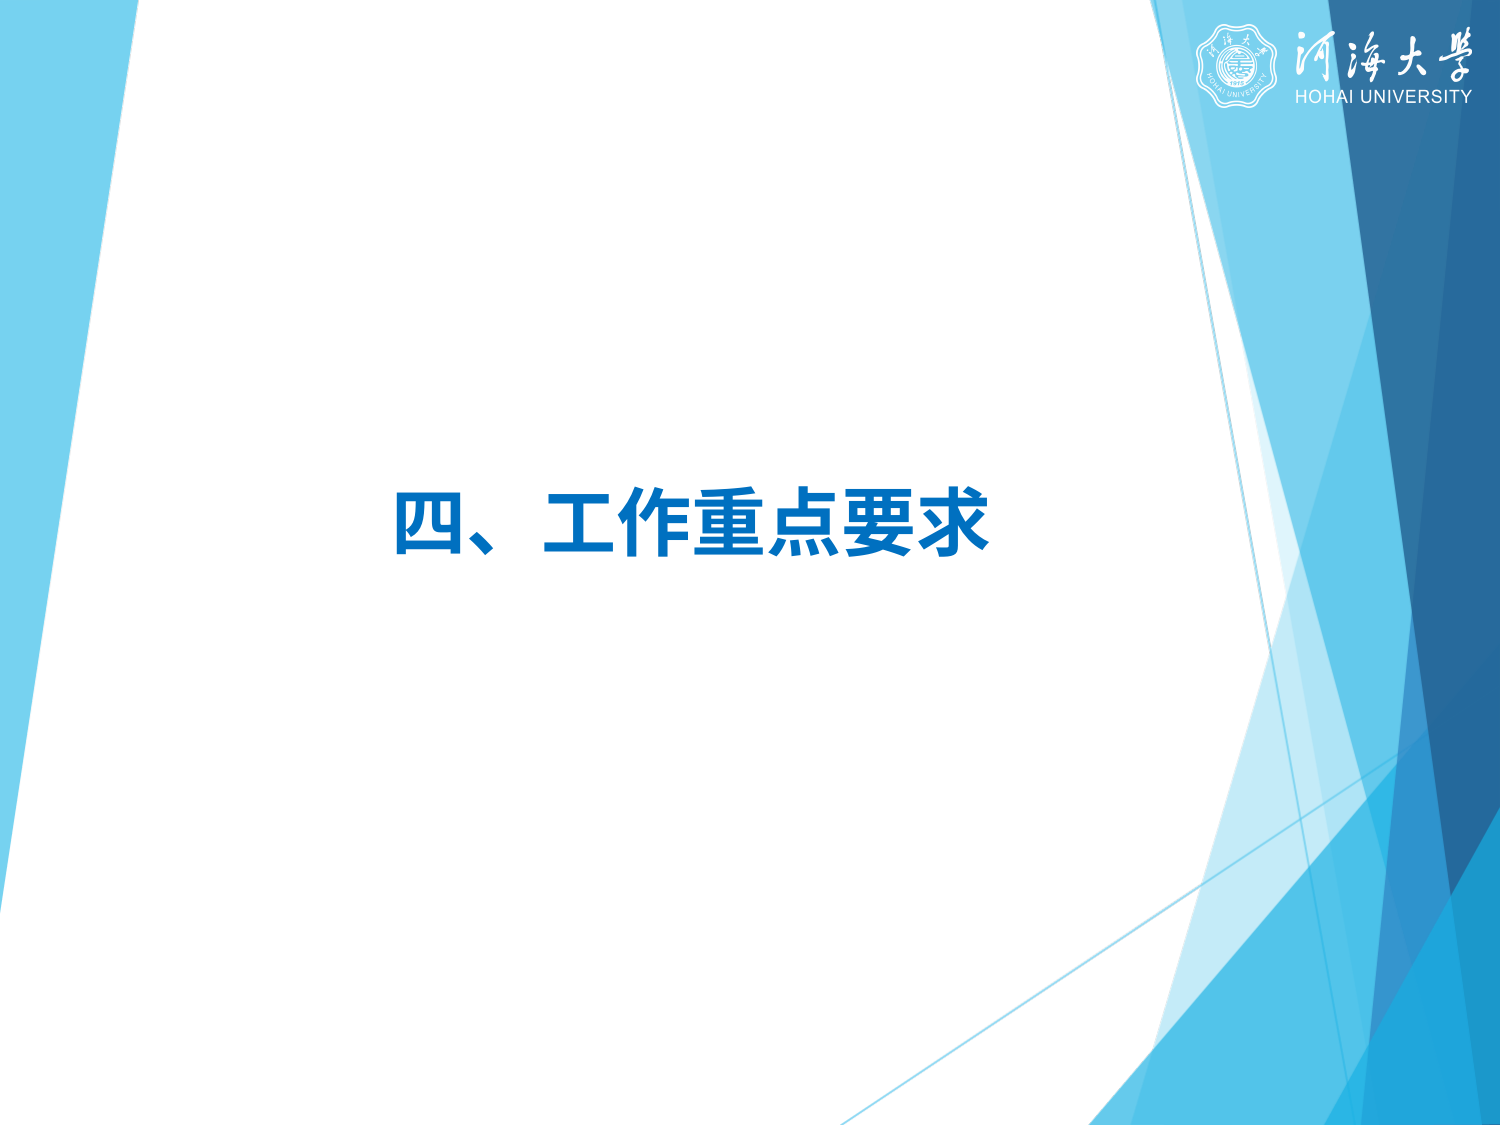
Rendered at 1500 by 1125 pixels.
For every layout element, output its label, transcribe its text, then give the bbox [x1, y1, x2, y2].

picture [0, 0, 1500, 1125]
text_box 四、工作重点要求 [376, 467, 1006, 573]
